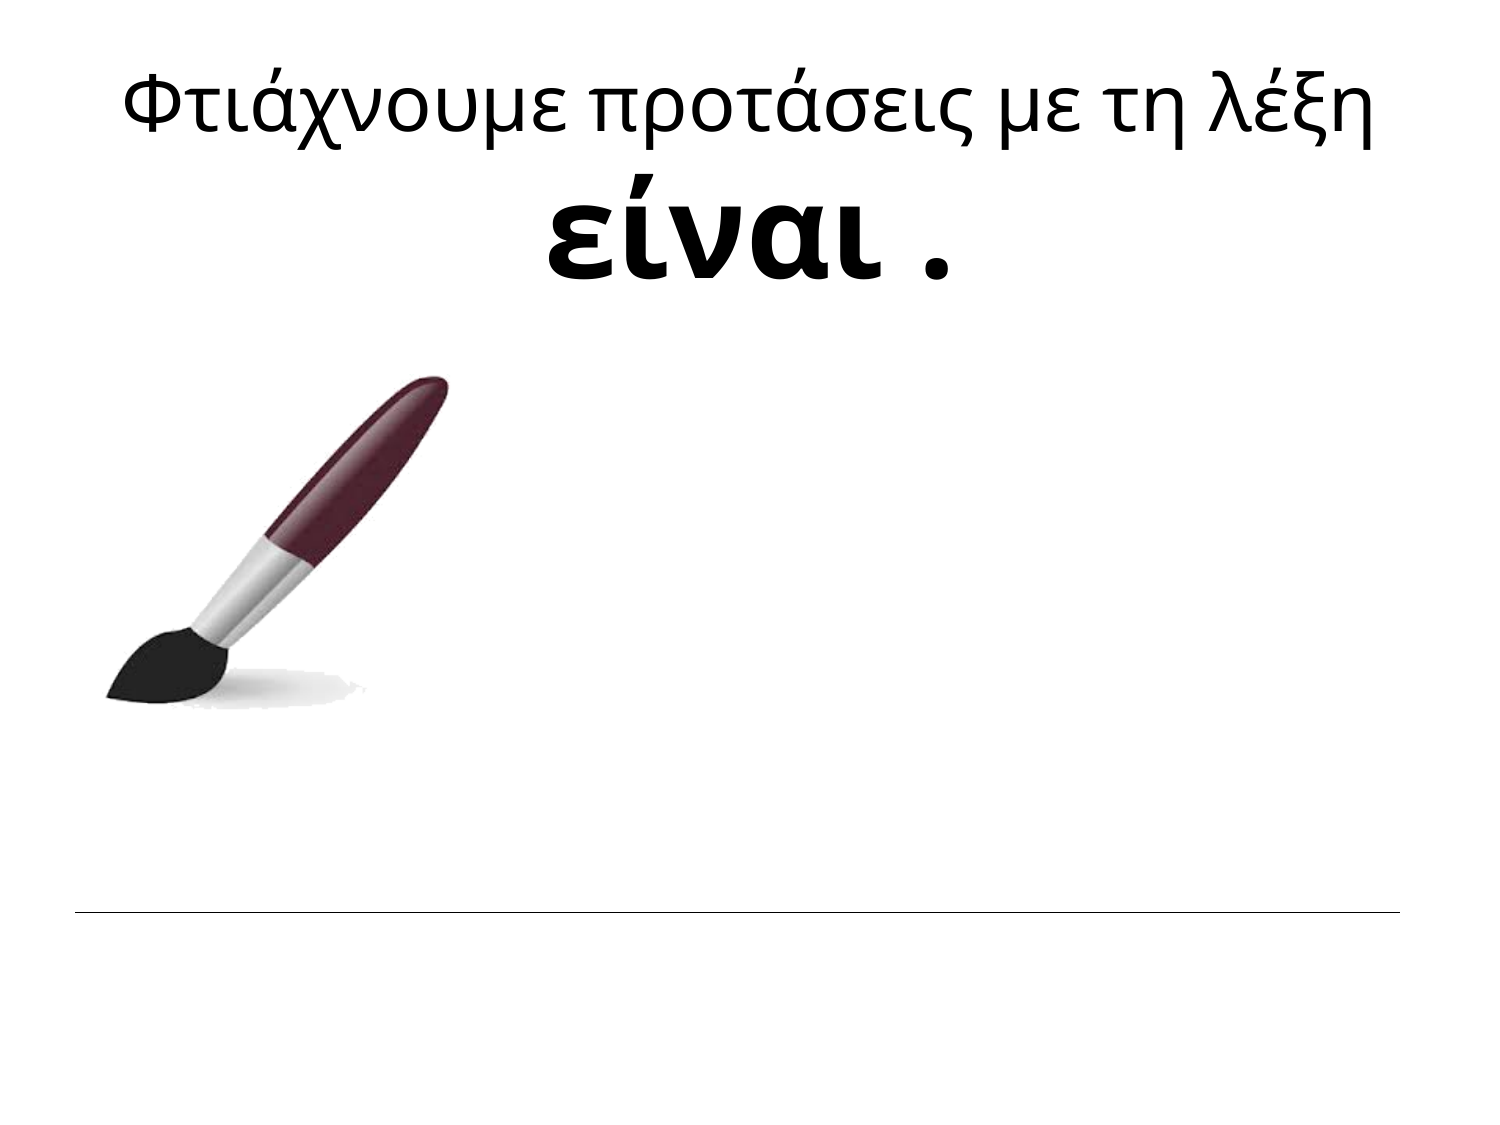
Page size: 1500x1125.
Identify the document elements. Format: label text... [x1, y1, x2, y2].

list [99, 374, 452, 727]
title Φτιάχνουμε προτάσεις με τη λέξη είναι . [0, 45, 1500, 313]
